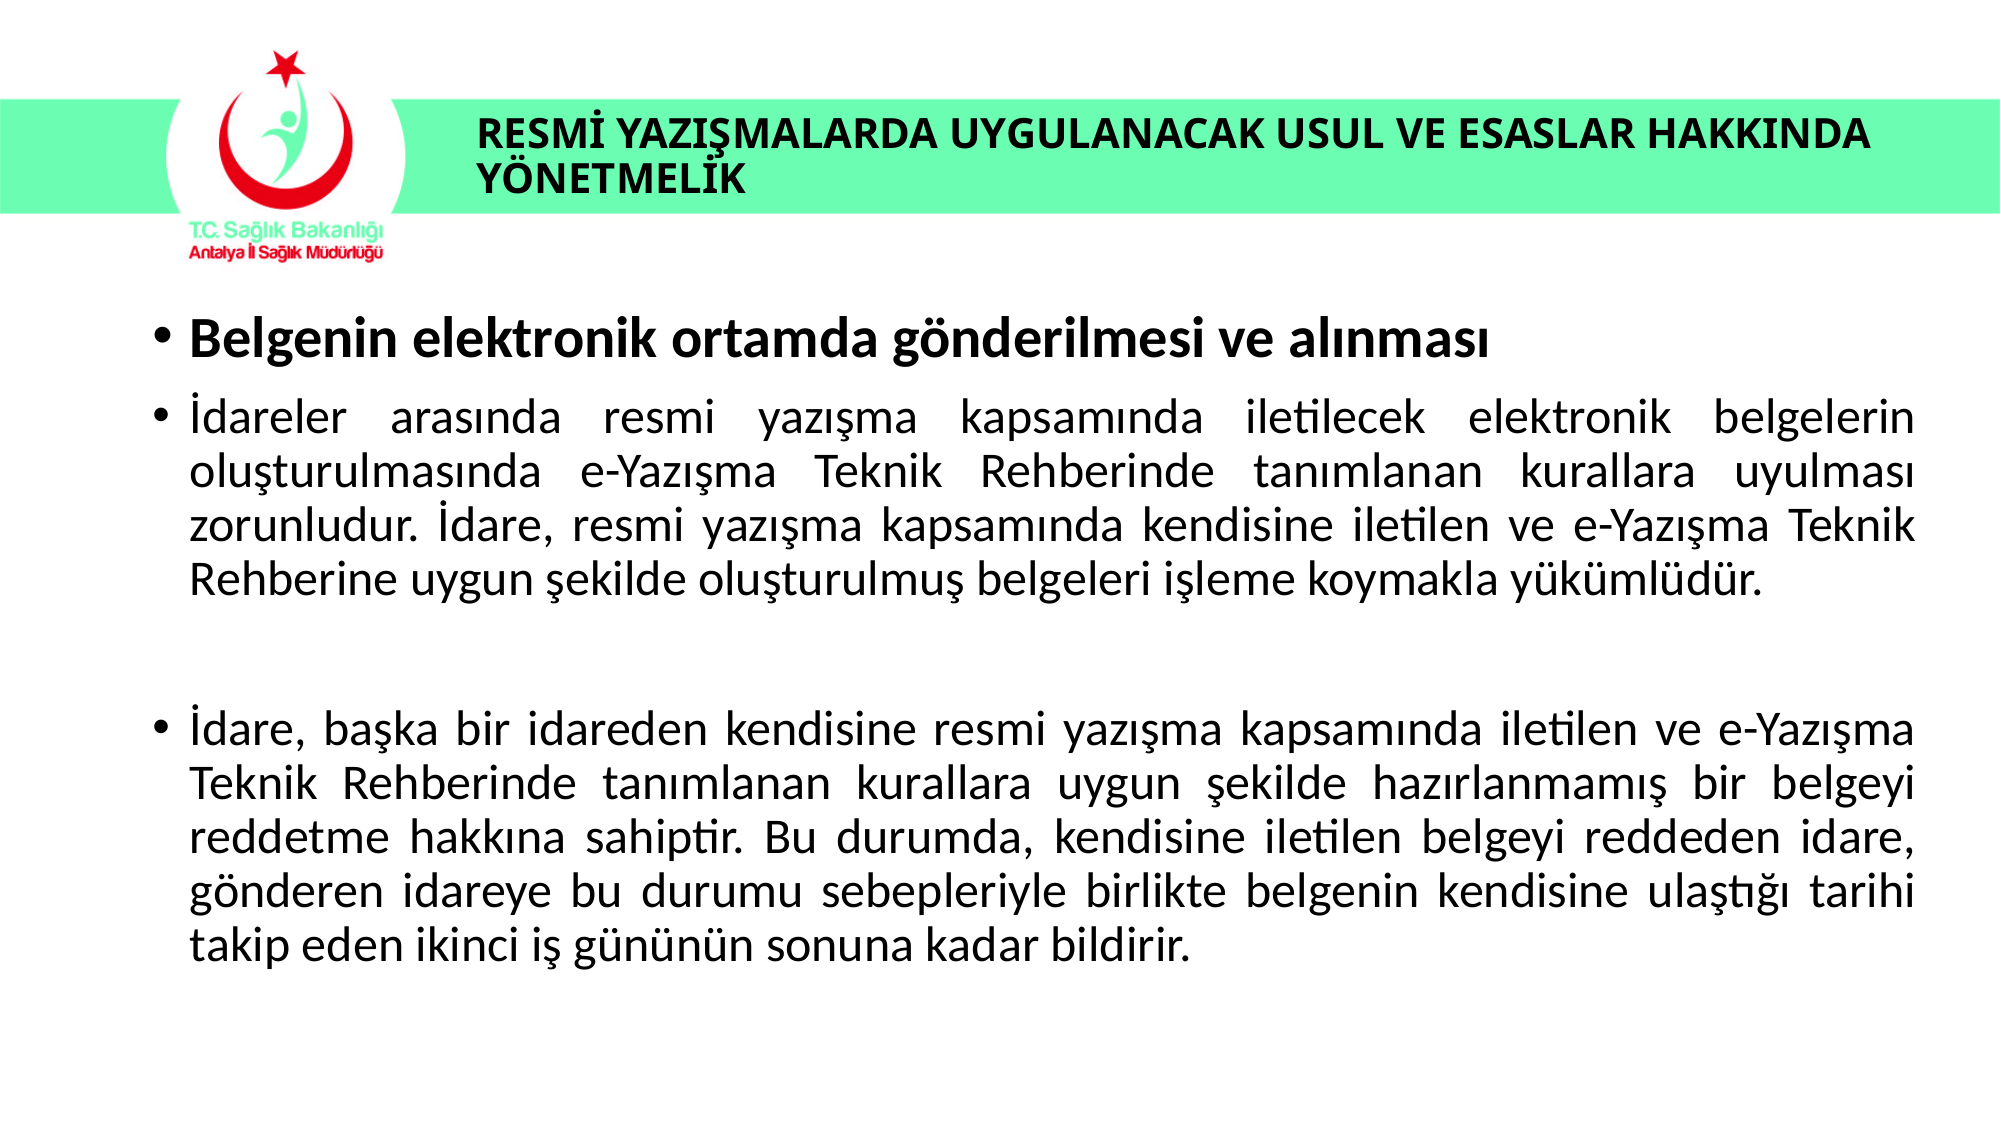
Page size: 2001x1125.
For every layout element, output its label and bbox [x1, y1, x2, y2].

list [0, 0, 2000, 1125]
